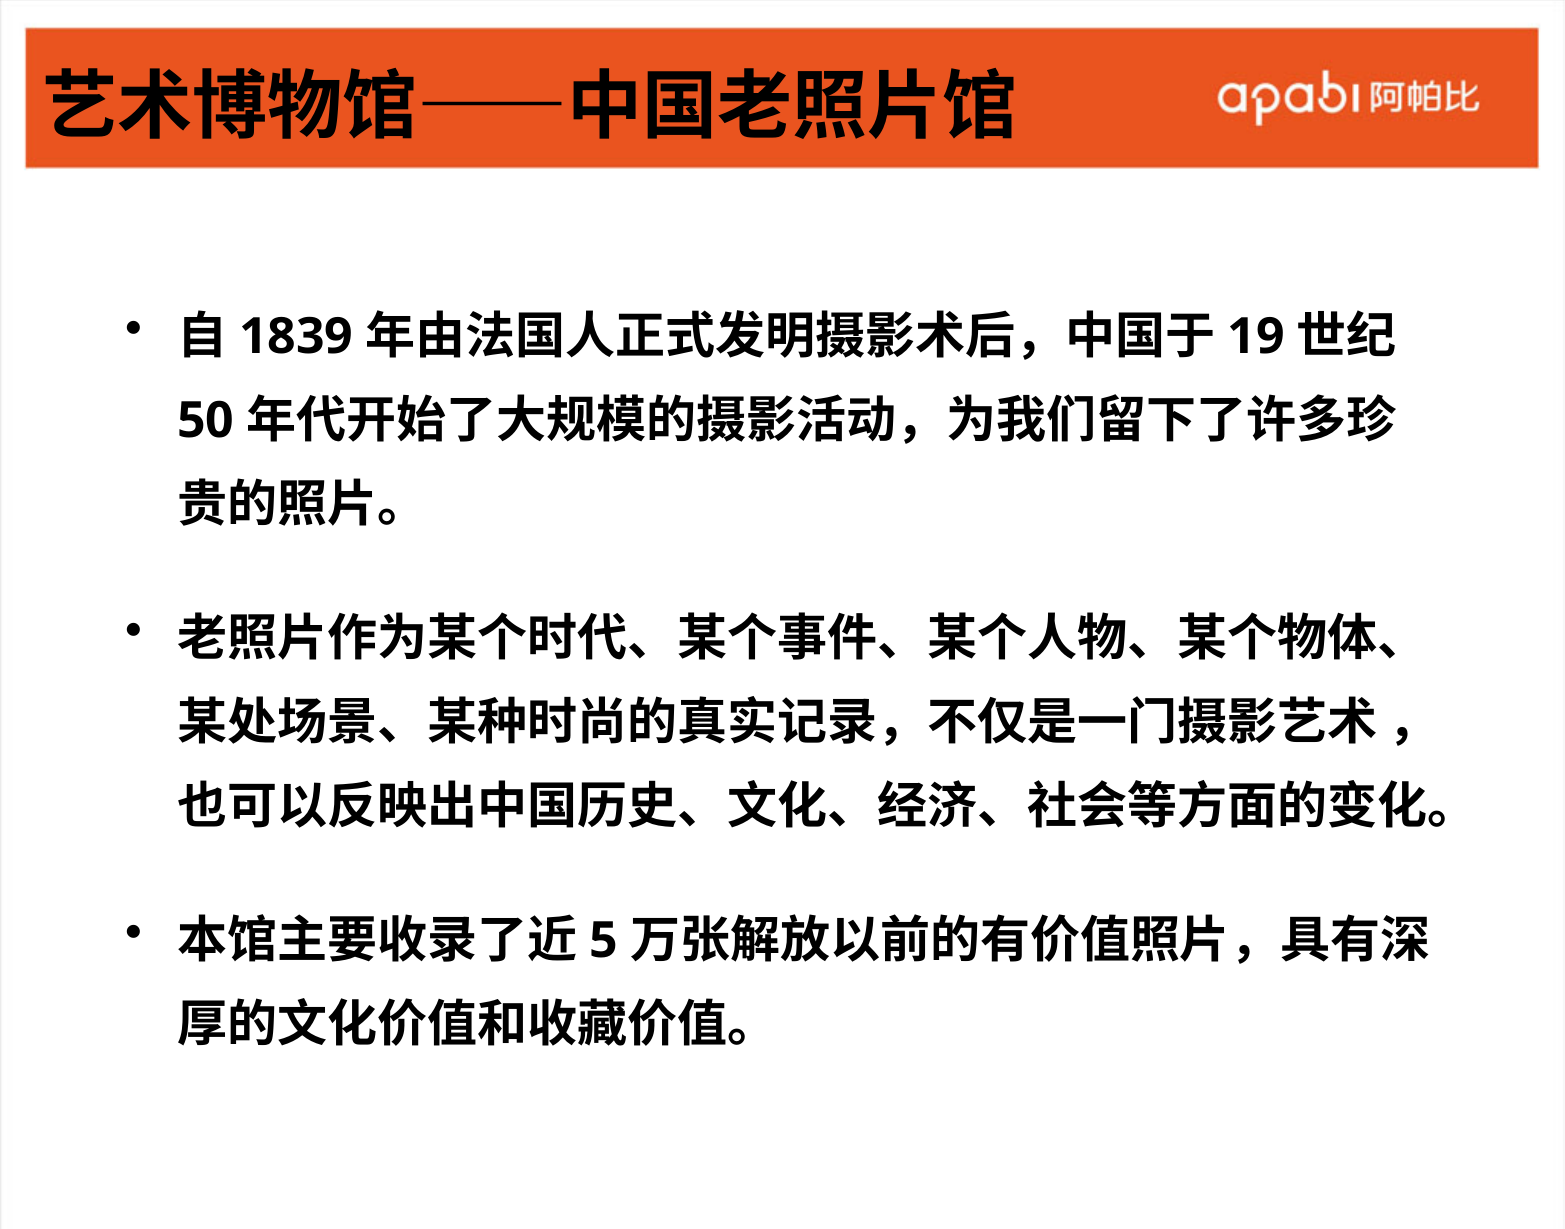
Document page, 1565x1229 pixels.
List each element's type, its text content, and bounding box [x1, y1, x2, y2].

title 艺术博物馆——中国老照片馆 [26, 0, 1357, 205]
list 自1839年由法国人正式发明摄影术后，中国于19世纪50年代开始了大规模的摄影活动，为我们留下了许多珍贵的照片。 老照片作为某个时代、某个事件、某个人物、某个物体、某处场景、某种时尚的真实记录，不仅是一门摄影艺术 ，也可以反映出中国历史、文化、经济、社会等方面的变化。 本馆主要收录了近5万张解放以前的有价值照片，具有深厚的文化价值和收藏价值。 [108, 271, 1457, 999]
picture [0, 0, 1565, 1229]
